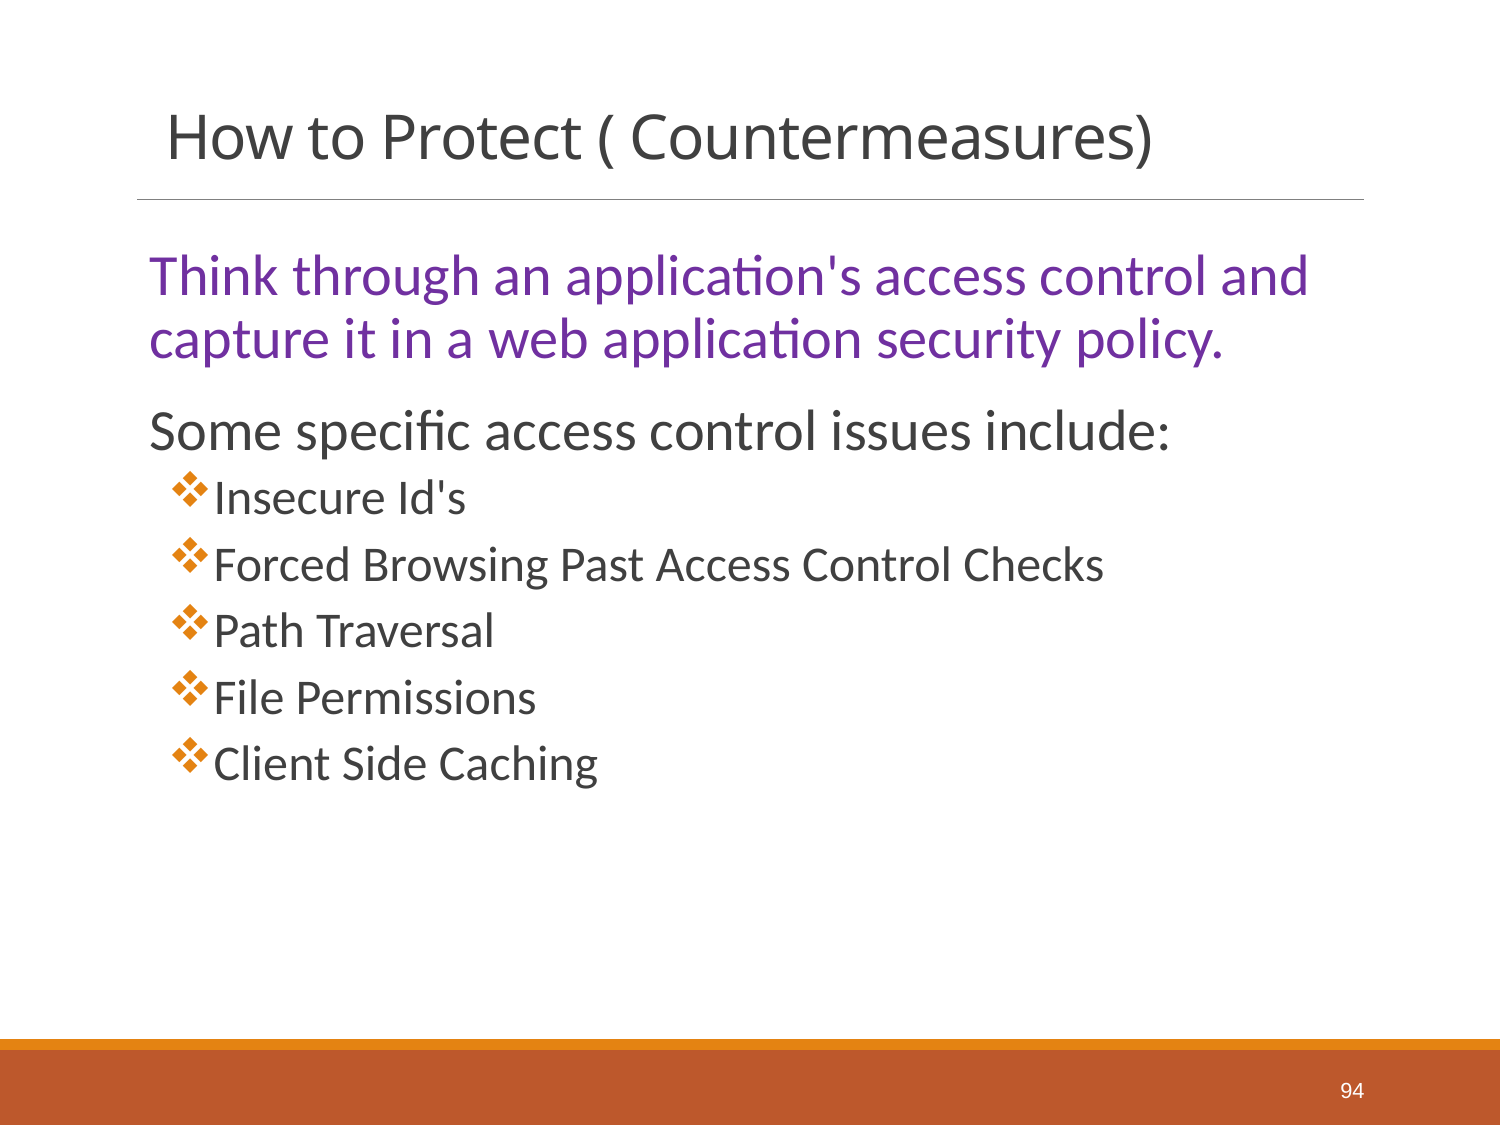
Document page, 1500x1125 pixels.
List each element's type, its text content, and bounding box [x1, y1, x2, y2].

title How to Protect ( Countermeasures) [150, 99, 1500, 180]
list Think through an application's access control and capture it in a web application security policy. Some specific access control issues include: Insecure Id's Forced Browsing Past Access Control Checks Path Traversal File Permissions Client Side Caching [135, 237, 1373, 988]
slide_number 94 [1217, 1059, 1380, 1120]
